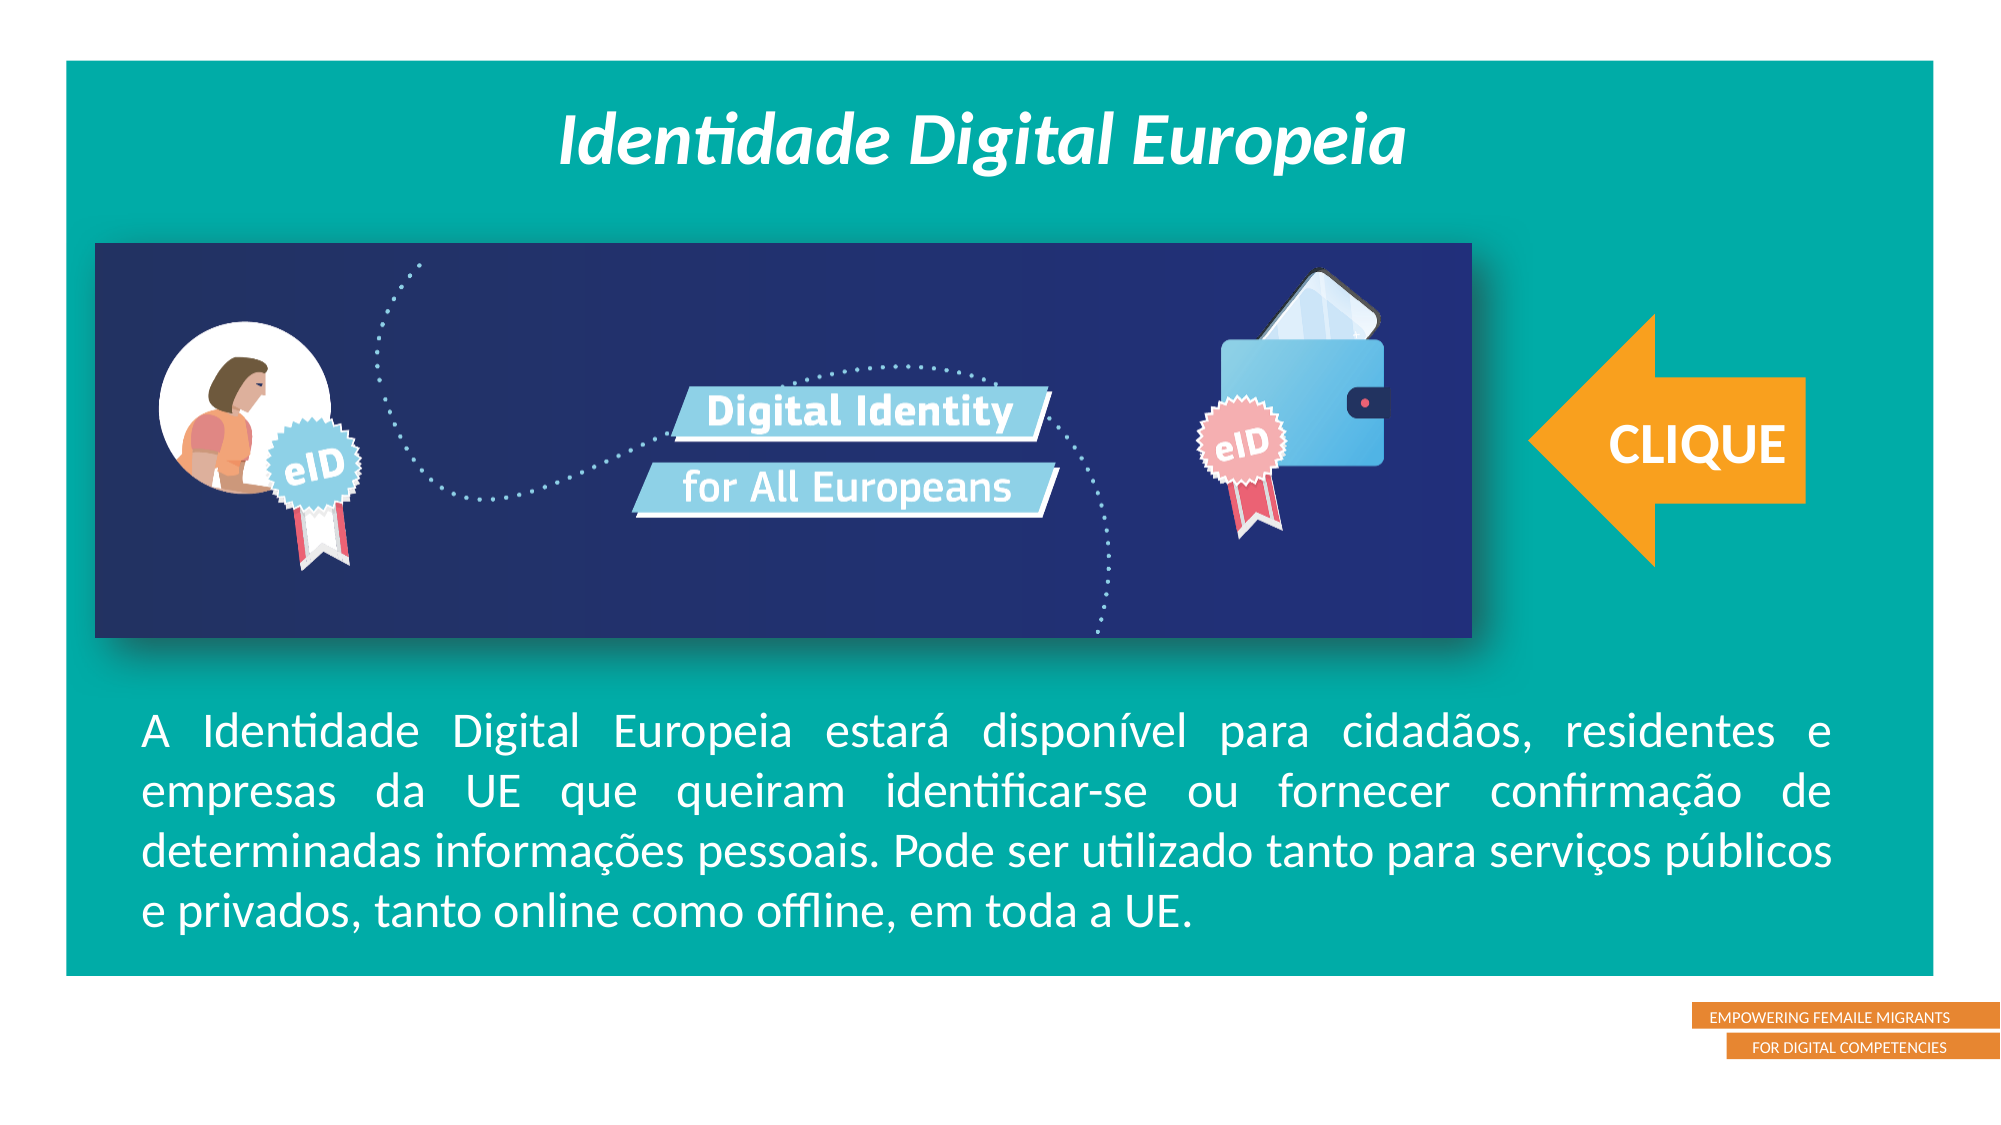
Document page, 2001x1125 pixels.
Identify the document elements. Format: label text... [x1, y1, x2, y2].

list Identidade Digital Europeia [161, 77, 1805, 212]
text_box A Identidade Digital Europeia estará disponível para cidadãos, residentes e empresas da UE que queiram identificar-se ou fornecer confirmação de determinadas informações pessoais. Pode ser utilizado tanto para serviços públicos e privados, tanto online como offline, em toda a UE. [126, 690, 1849, 946]
picture [95, 243, 1472, 638]
text_box CLIQUE [1528, 313, 1806, 568]
